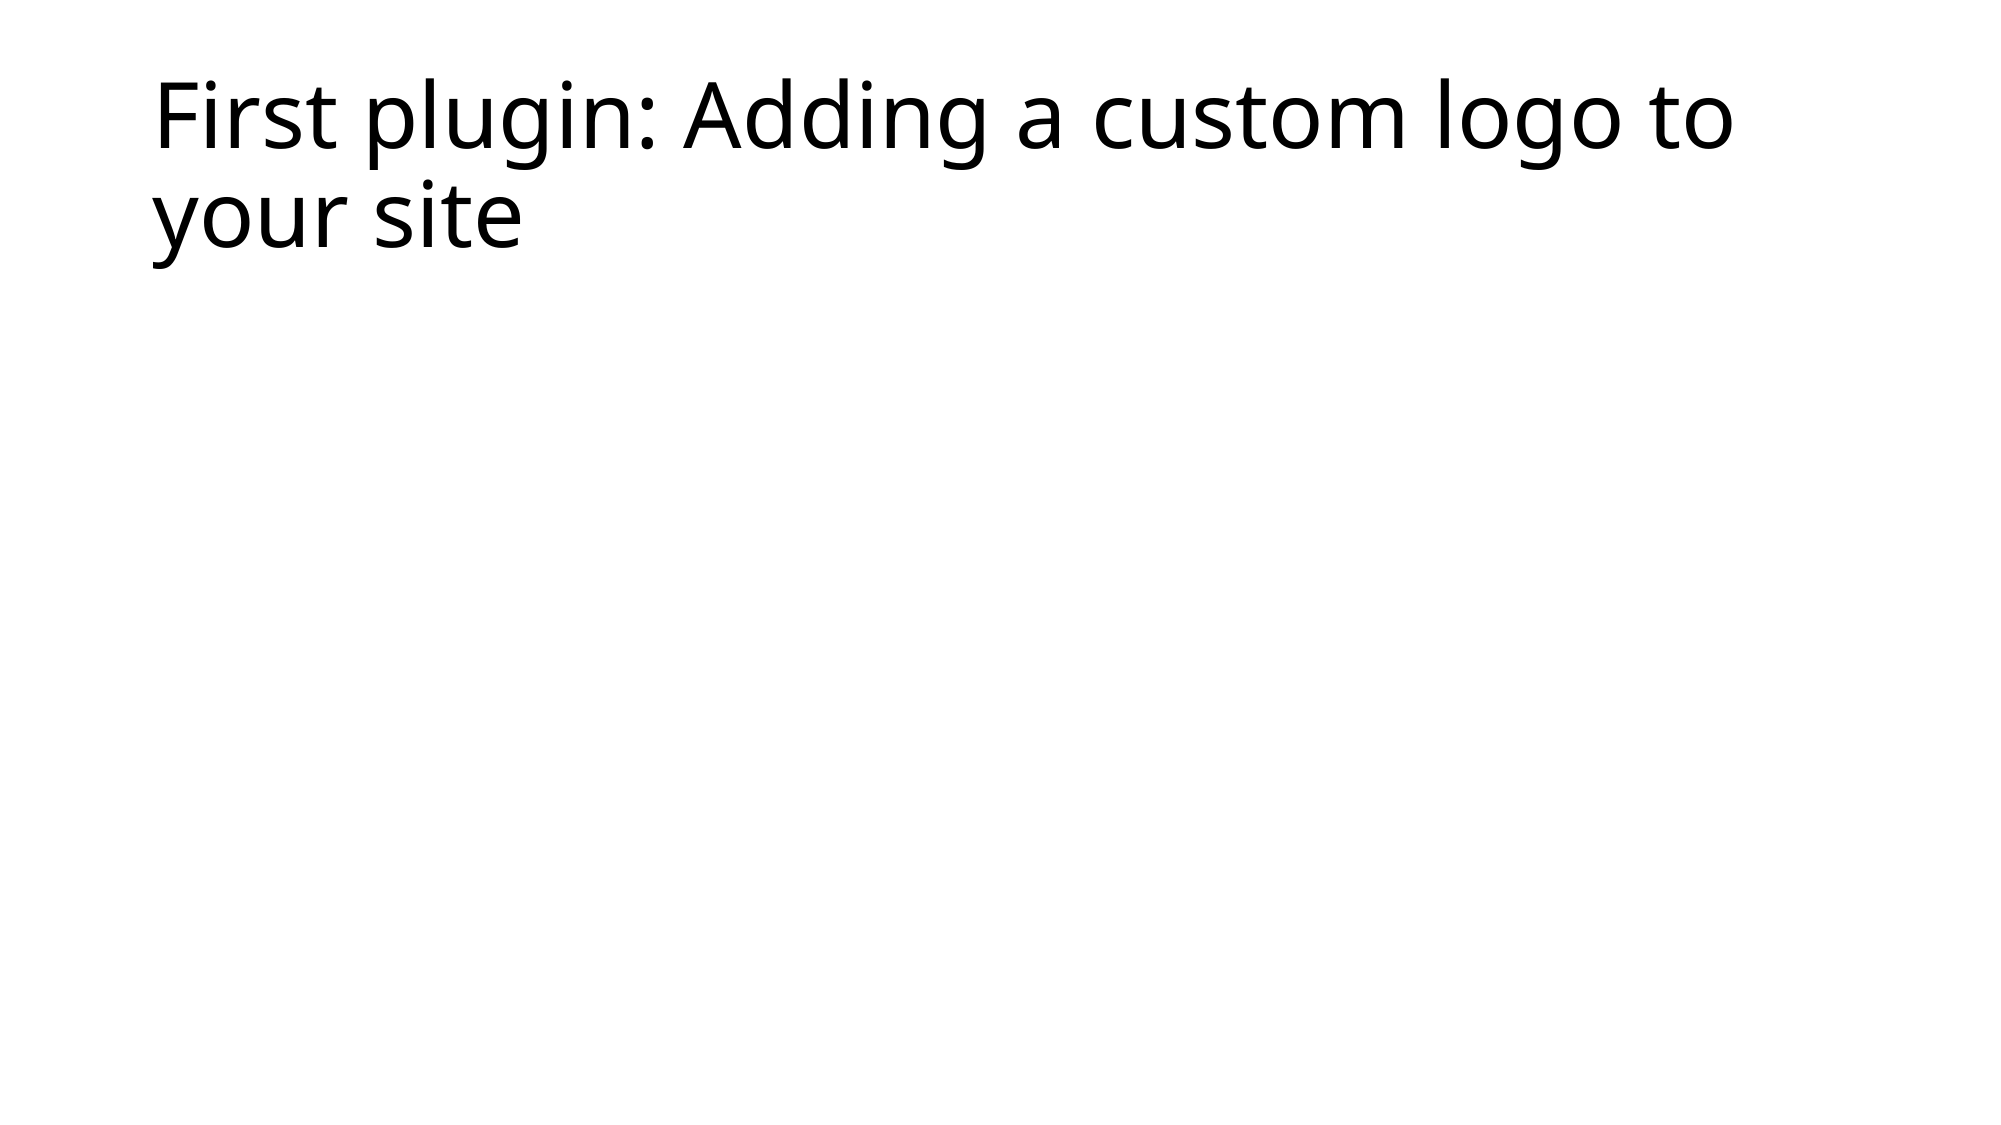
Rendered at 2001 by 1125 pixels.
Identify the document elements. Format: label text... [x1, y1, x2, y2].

title First plugin: Adding a custom logo to your site [137, 59, 1863, 278]
